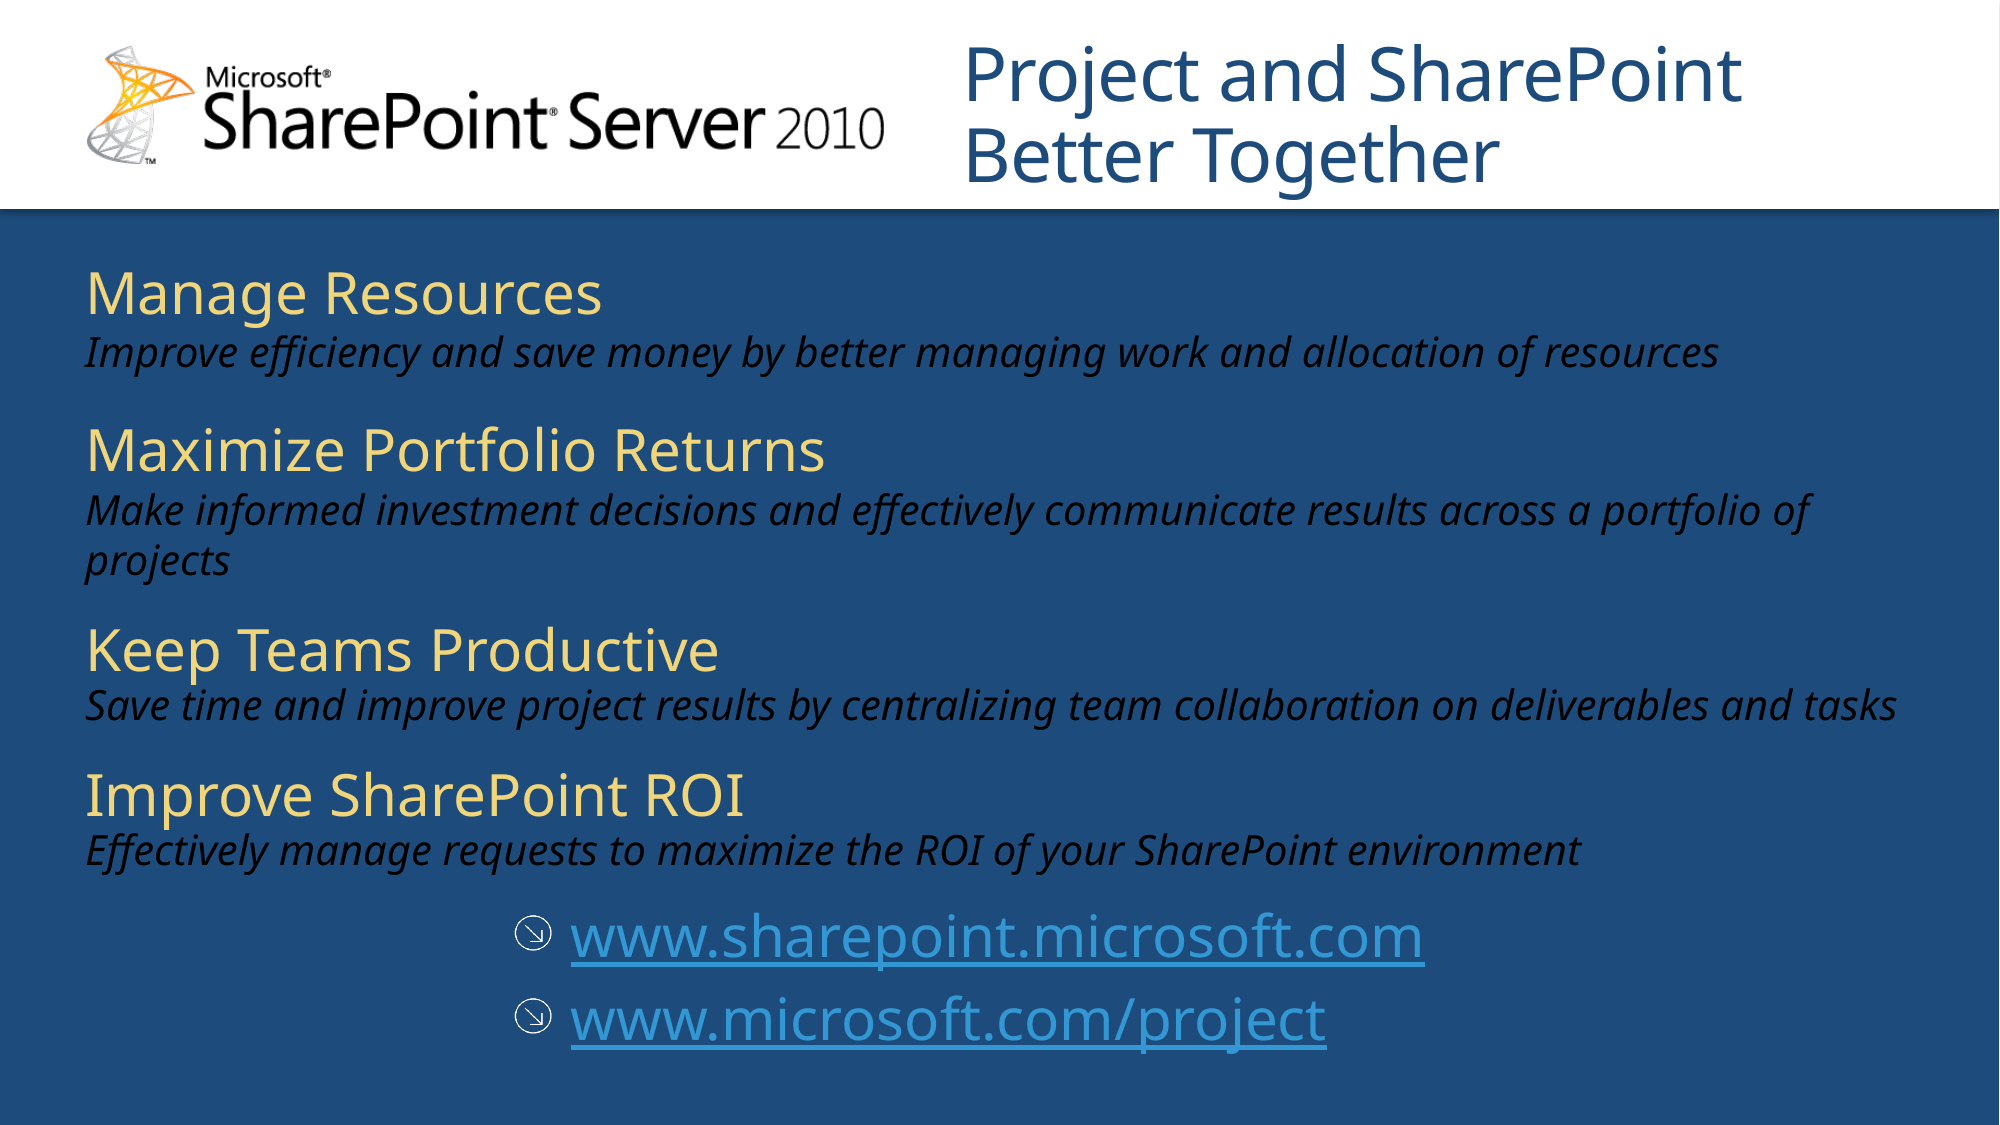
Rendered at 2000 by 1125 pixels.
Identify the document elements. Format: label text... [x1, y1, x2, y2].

text_box www.sharepoint.microsoft.com www.microsoft.com/project [500, 893, 1500, 1063]
list Manage Resources Improve efficiency and save money by better managing work and allocation of resources Maximize Portfolio Returns Make informed investment decisions and effectively communicate results across a portfolio of projects Keep Teams Productive Save time and improve project results by centralizing team collaboration on deliverables and tasks Improve SharePoint ROI Effectively manage requests to maximize the ROI of your SharePoint environment [85, 256, 1914, 831]
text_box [0, 0, 2000, 210]
picture [514, 914, 552, 951]
picture [514, 997, 552, 1034]
